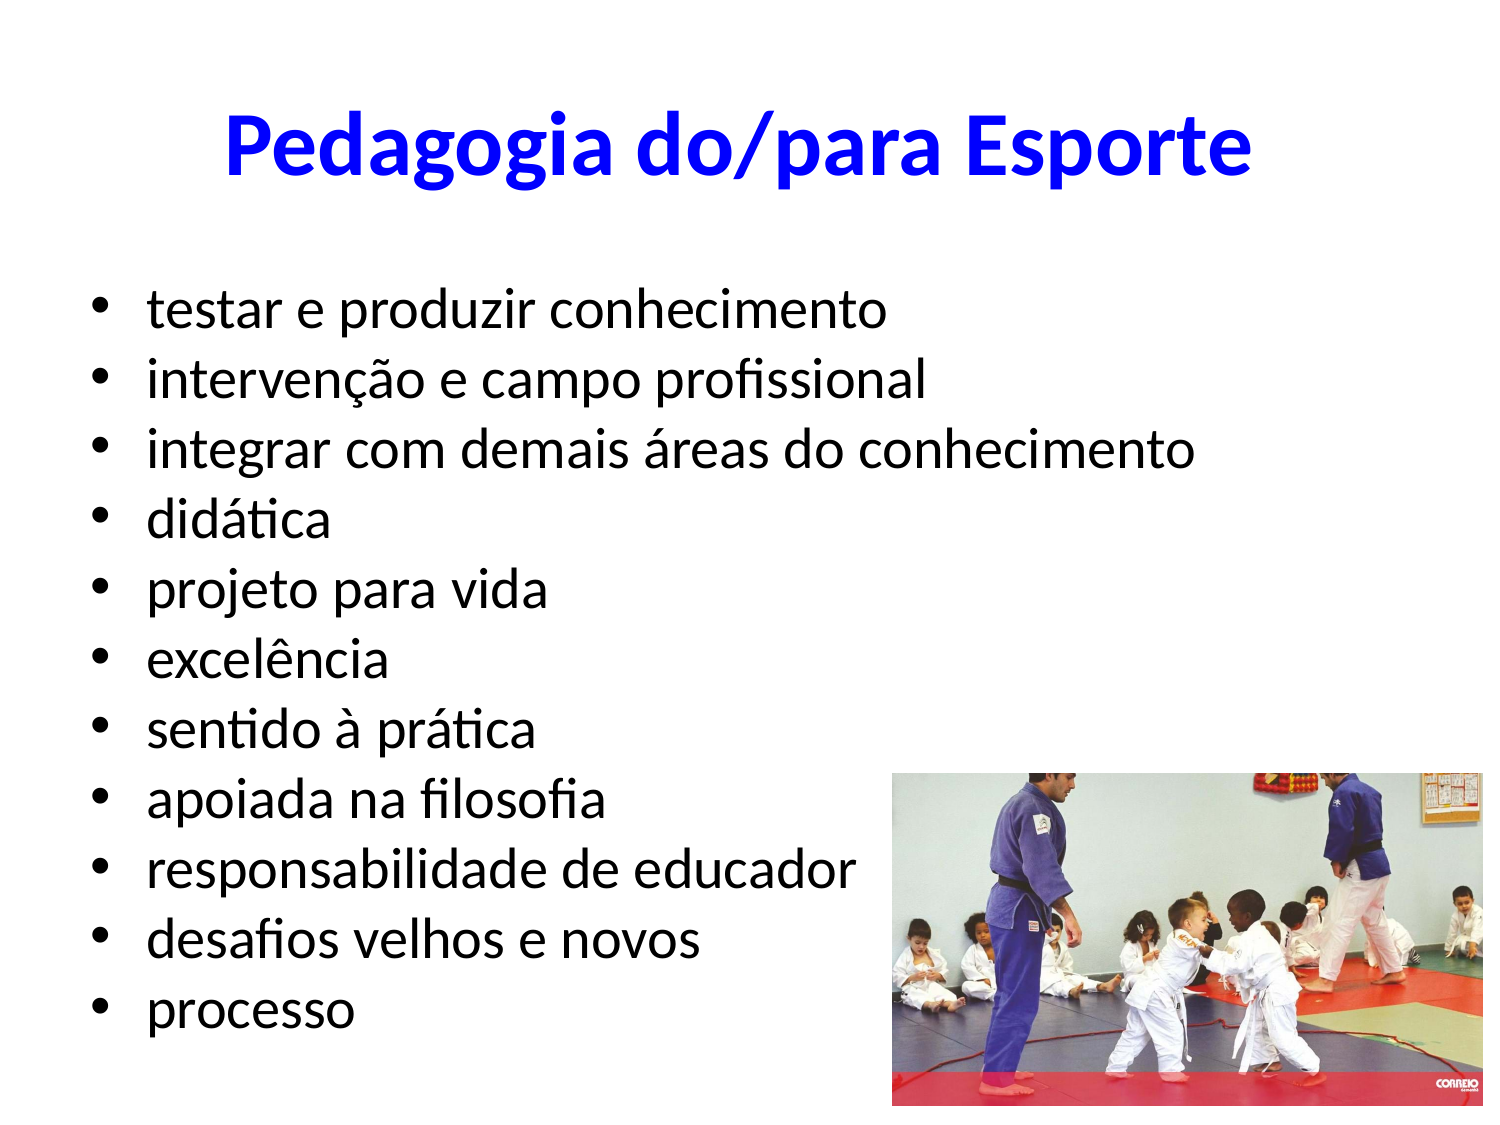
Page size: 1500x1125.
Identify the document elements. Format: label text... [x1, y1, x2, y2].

title Pedagogia do/para Esporte [75, 45, 1425, 233]
list testar e produzir conhecimento intervenção e campo profissional integrar com demais áreas do conhecimento didática projeto para vida excelência sentido à prática apoiada na filosofia responsabilidade de educador desafios velhos e novos processo [75, 262, 1425, 1005]
picture [892, 773, 1483, 1107]
